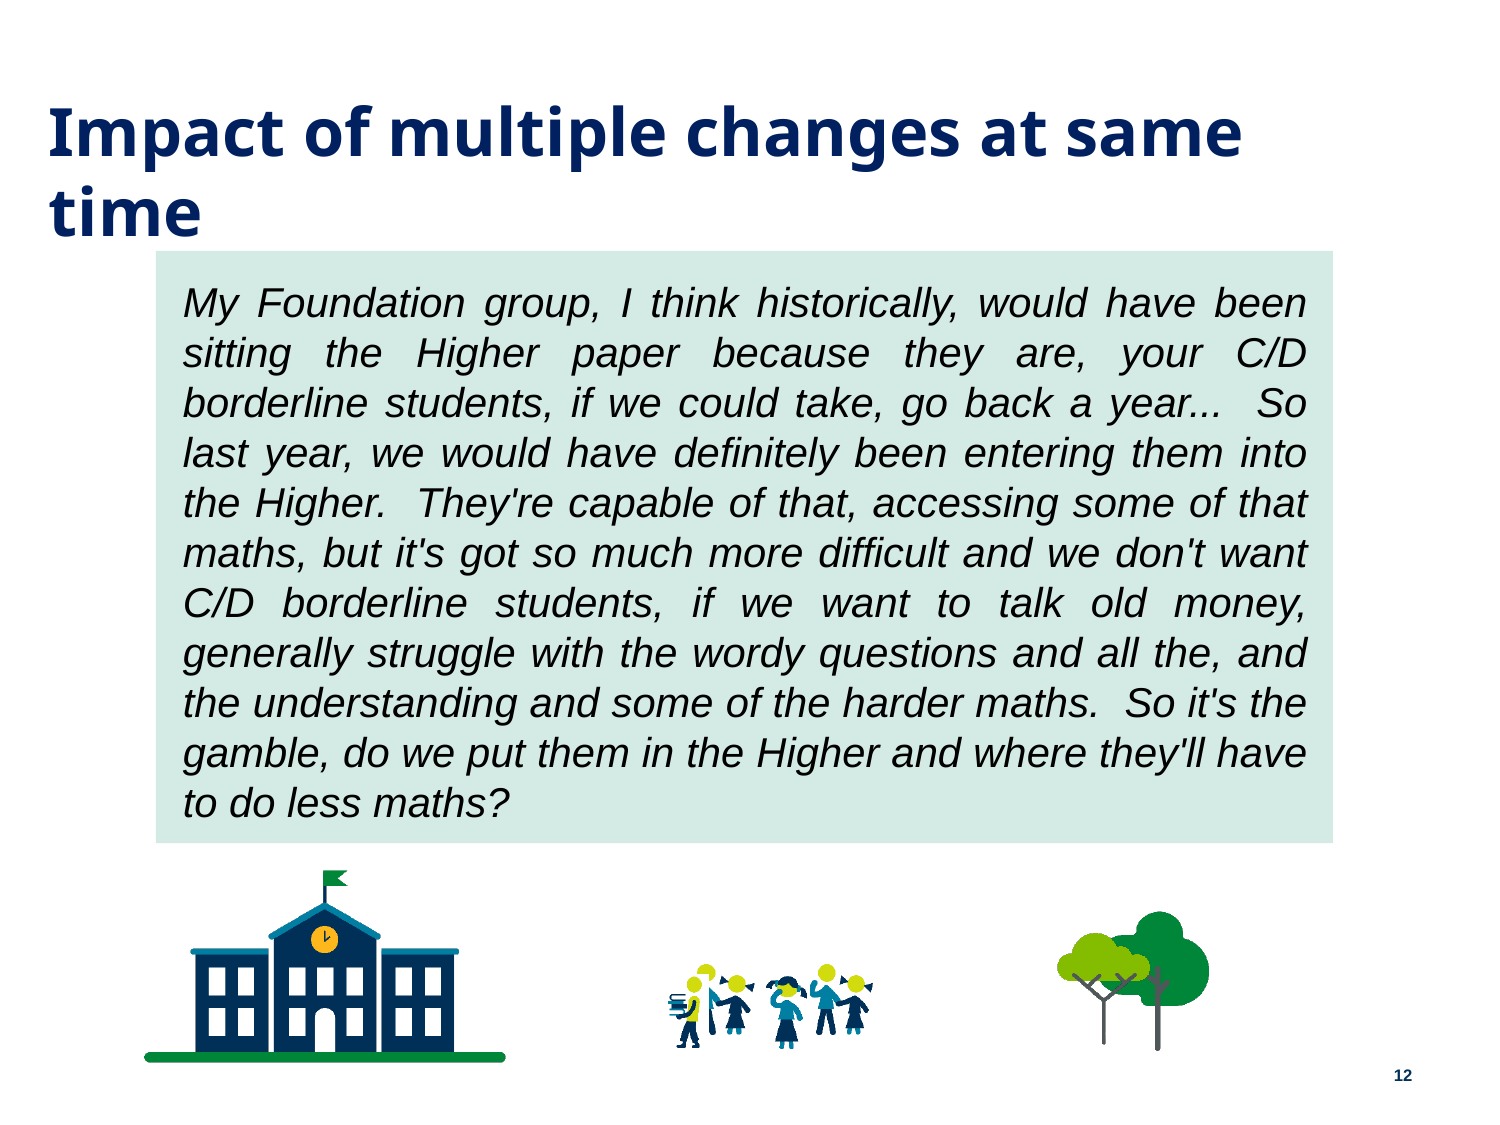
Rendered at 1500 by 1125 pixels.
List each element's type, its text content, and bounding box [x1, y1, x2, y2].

text_box [155, 250, 1334, 844]
text_box Impact of multiple changes at same time [0, 82, 1331, 258]
text_box My Foundation group, I think historically, would have been sitting the Higher paper because they are, your C/D borderline students, if we could take, go back a year... So last year, we would have definitely been entering them into the Higher. They're capable of that, accessing some of that maths, but it's got so much more difficult and we don't want C/D borderline students, if we want to talk old money, generally struggle with the wordy questions and all the, and the understanding and some of the harder maths. So it's the gamble, do we put them in the Higher and where they'll have to do less maths? [108, 275, 1309, 744]
picture [665, 959, 761, 1052]
slide_number 12 [1393, 1064, 1465, 1086]
picture [764, 959, 879, 1051]
picture [1033, 887, 1246, 1075]
picture [135, 776, 514, 1125]
